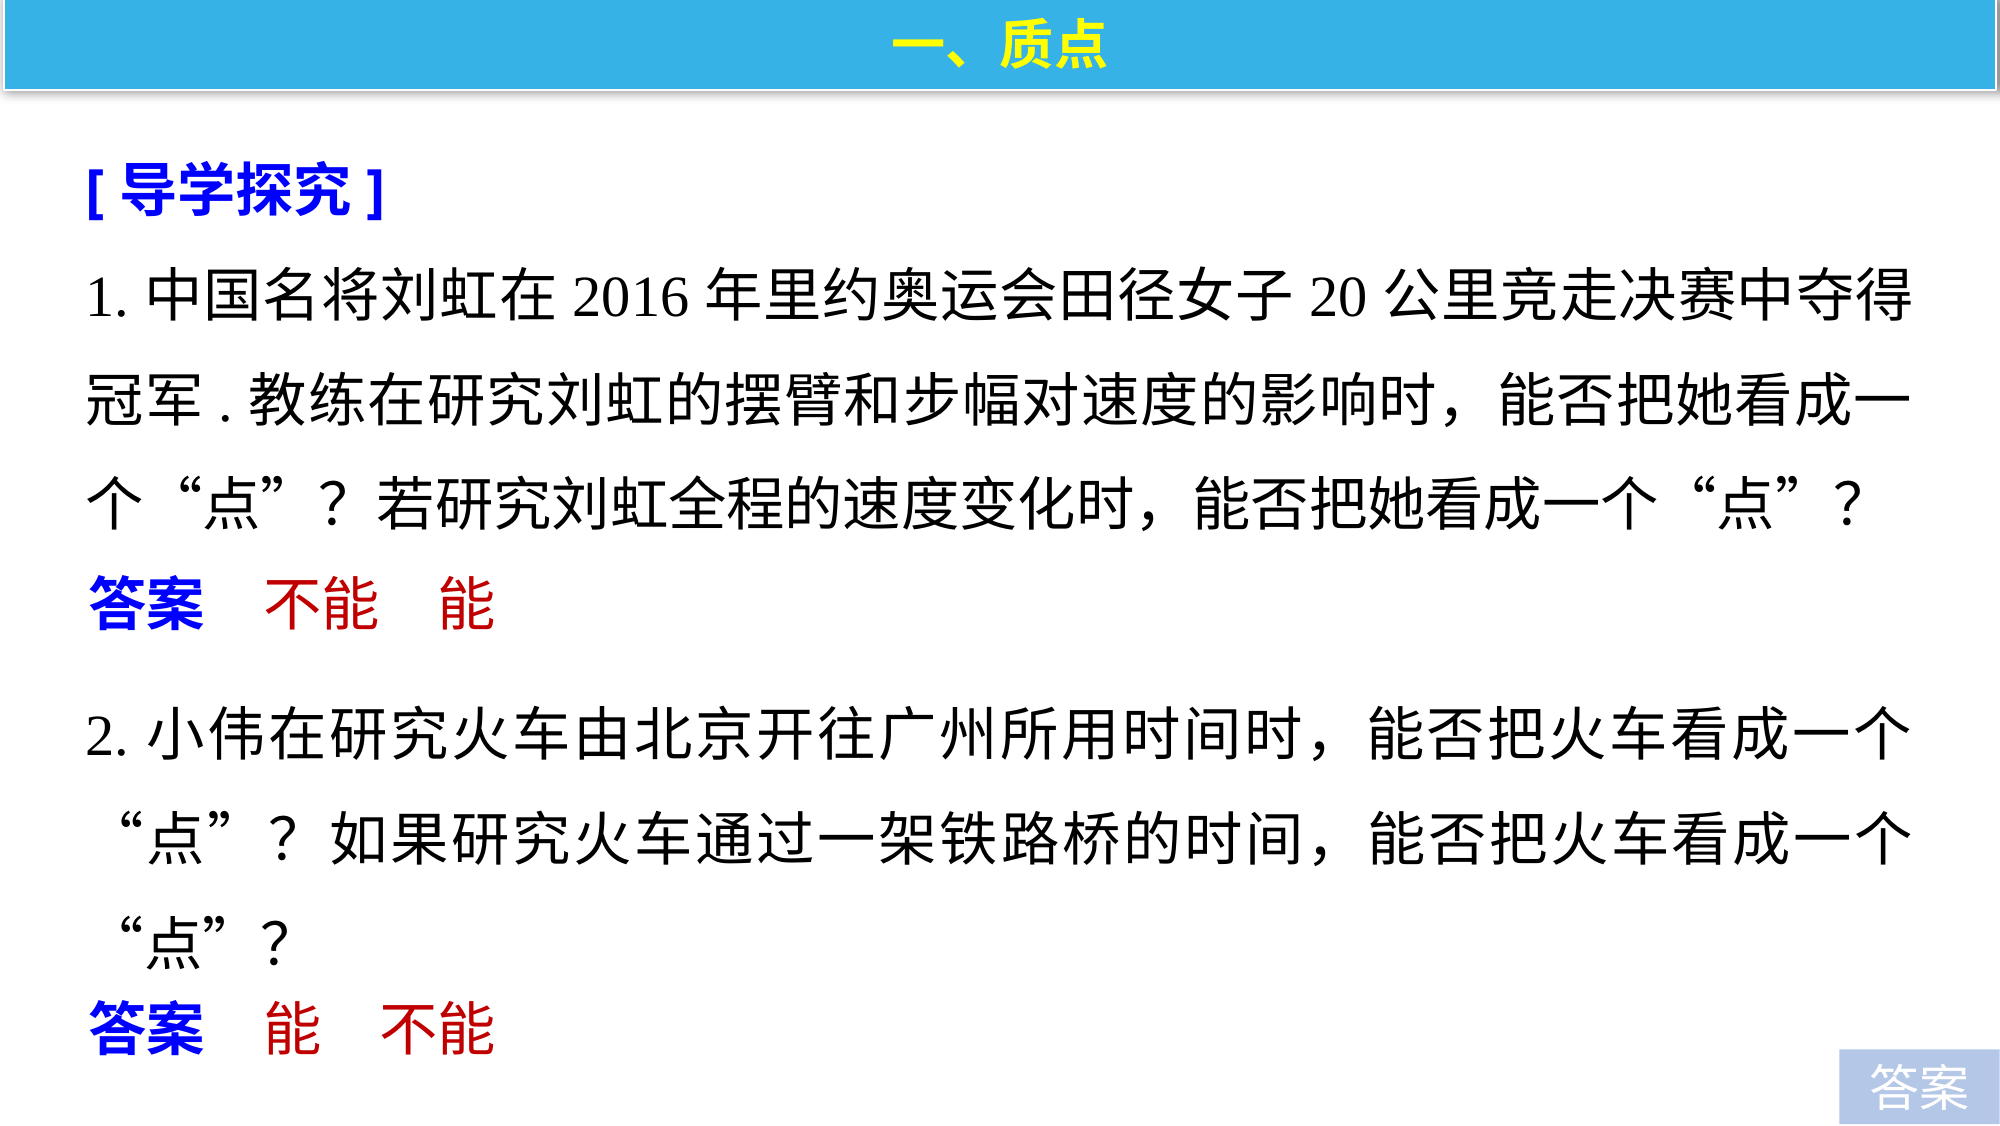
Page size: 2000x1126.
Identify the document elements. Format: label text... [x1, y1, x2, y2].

text_box 答案 [1839, 1049, 2000, 1125]
text_box 一、质点 [3, 0, 1997, 91]
text_box 2.小伟在研究火车由北京开往广州所用时间时，能否把火车看成一个“点”？如果研究火车通过一架铁路桥的时间，能否把火车看成一个“点”？ [71, 655, 1929, 985]
text_box 答案 不能 能 [73, 559, 512, 645]
text_box 答案 能 不能 [73, 984, 512, 1070]
text_box [导学探究] 1.中国名将刘虹在2016年里约奥运会田径女子20公里竞走决赛中夺得冠军.教练在研究刘虹的摆臂和步幅对速度的影响时，能否把她看成一个“点”？若研究刘虹全程的速度变化时，能否把她看成一个“点”？ [71, 110, 1929, 545]
